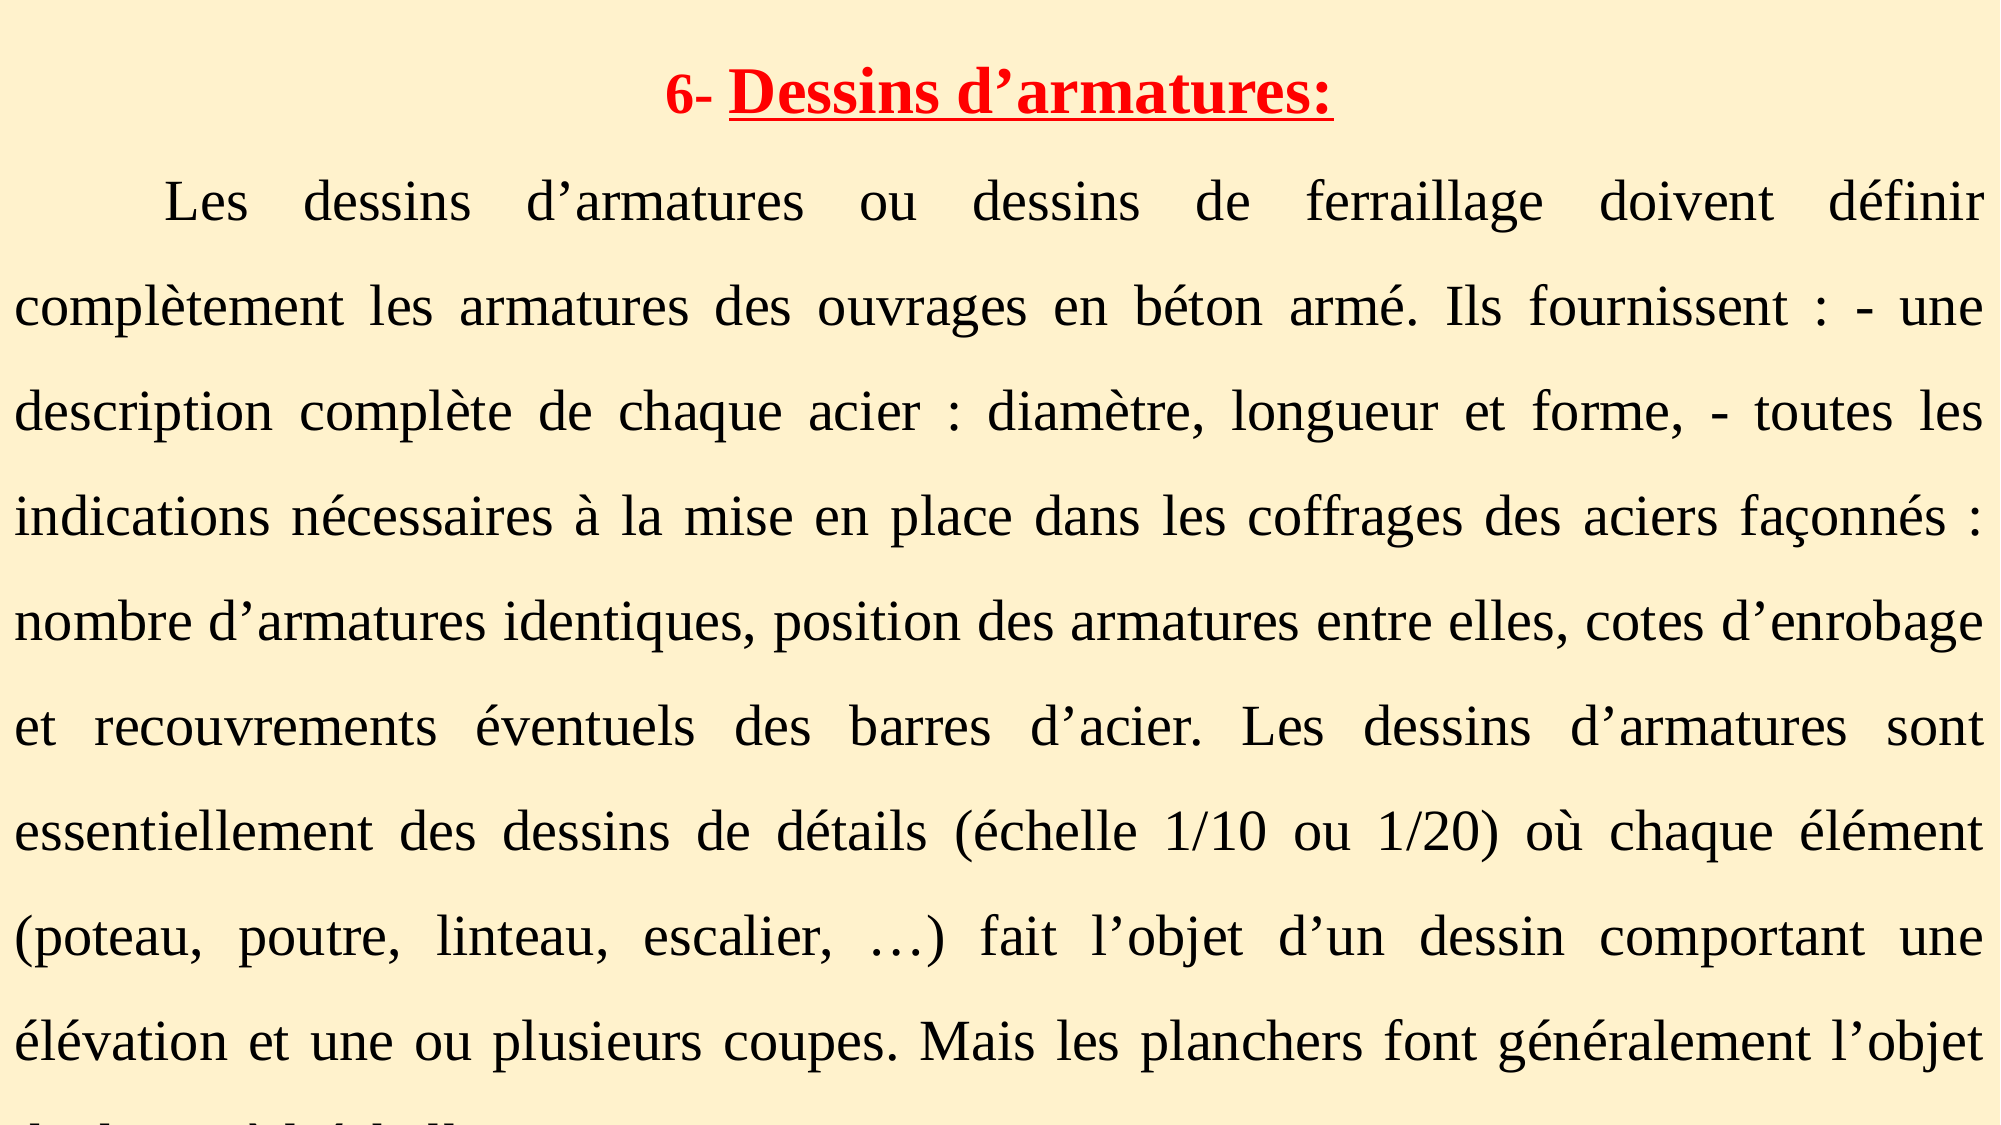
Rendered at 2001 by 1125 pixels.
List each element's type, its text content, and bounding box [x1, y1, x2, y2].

text_box 6- Dessins d’armatures: Les dessins d’armatures ou dessins de ferraillage doivent définir complètement les armatures des ouvrages en béton armé. Ils fournissent : - une description complète de chaque acier : diamètre, longueur et forme, - toutes les indications nécessaires à la mise en place dans les coffrages des aciers façonnés : nombre d’armatures identiques, position des armatures entre elles, cotes d’enrobage et recouvrements éventuels des barres d’acier. Les dessins d’armatures sont essentiellement des dessins de détails (échelle 1/10 ou 1/20) où chaque élément (poteau, poutre, linteau, escalier, …) fait l’objet d’un dessin comportant une élévation et une ou plusieurs coupes. Mais les planchers font généralement l’objet de dessin à l’échelle 1/50. [0, 0, 2000, 1125]
